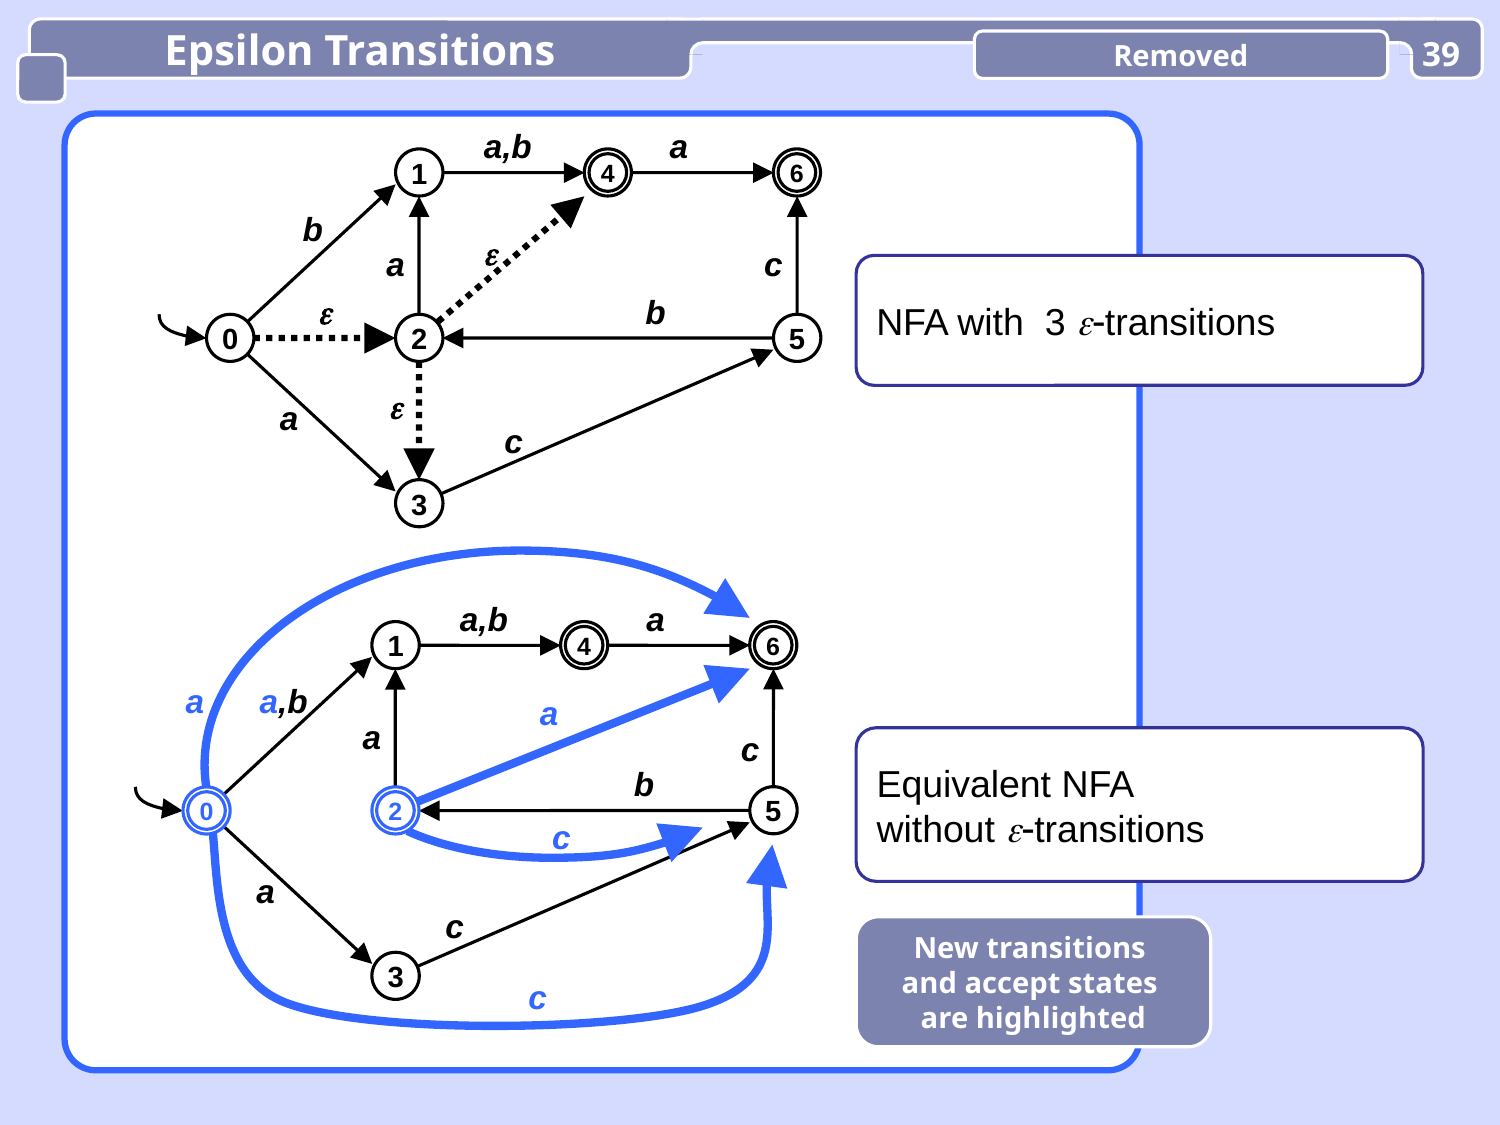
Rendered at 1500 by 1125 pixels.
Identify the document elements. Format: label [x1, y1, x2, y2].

text_box [64, 113, 1424, 1071]
text_box [17, 18, 1483, 103]
